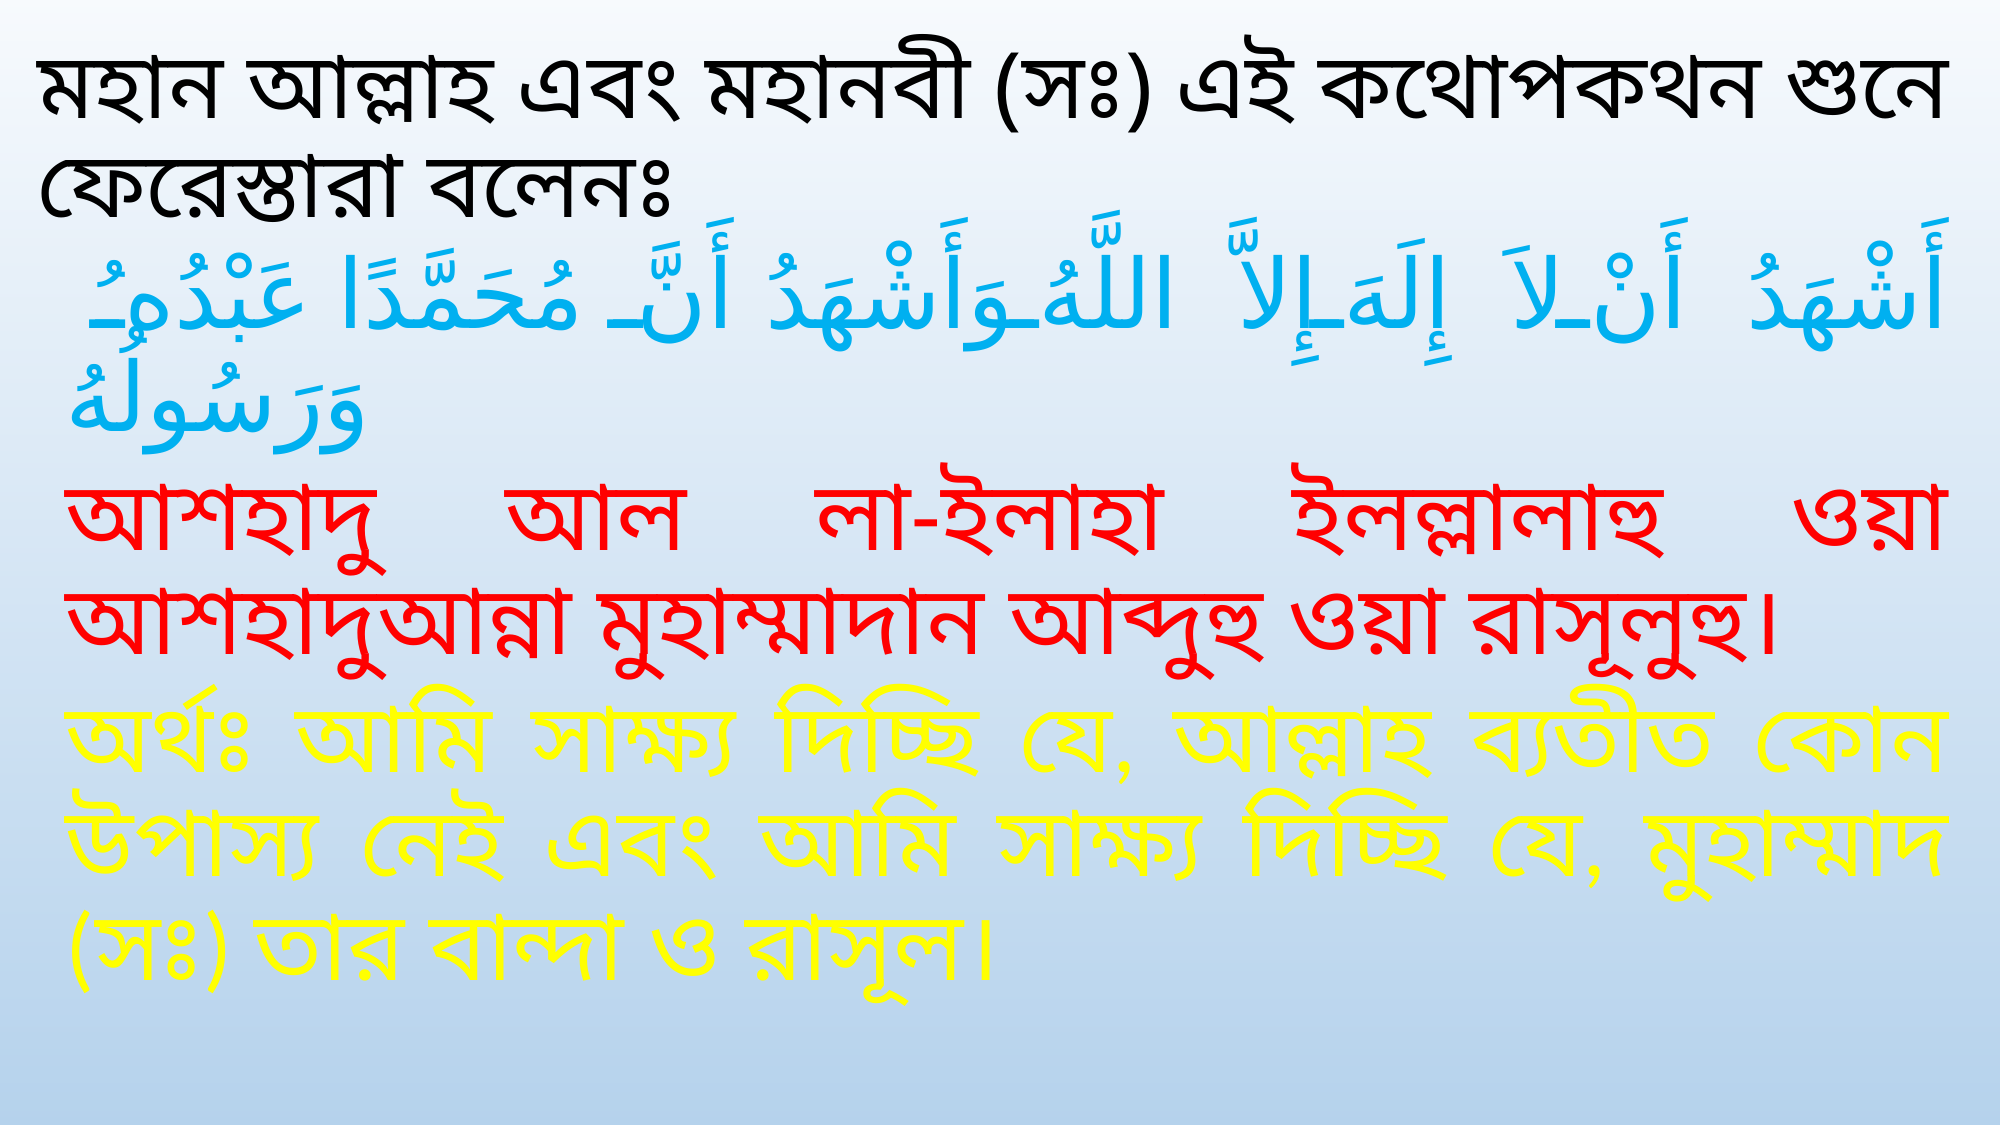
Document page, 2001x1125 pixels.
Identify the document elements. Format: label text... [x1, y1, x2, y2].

title মহান আল্লাহ এবং মহানবী (সঃ) এই কথোপকথন শুনে ফেরেস্তারা বলেনঃ [22, 0, 2000, 278]
list أَشْهَدُ أَنْ لاَ إِلَهَ إِلاَّ اللَّهُ وَأَشْهَدُ أَنَّ مُحَمَّدًا عَبْدُهُ وَرَسُولُهُ আশহাদু আল লা-ইলাহা ইলল্লালাহু ওয়া আশহাদুআন্না মুহাম্মাদান আব্দুহু ওয়া রাসূলুহু। অর্থঃ আমি সাক্ষ্য দিচ্ছি যে, আল্লাহ ব্যতীত কোন উপাস্য নেই এবং আমি সাক্ষ্য দিচ্ছি যে, মুহাম্মাদ (সঃ) তার বান্দা ও রাসূল। [50, 237, 1964, 1014]
